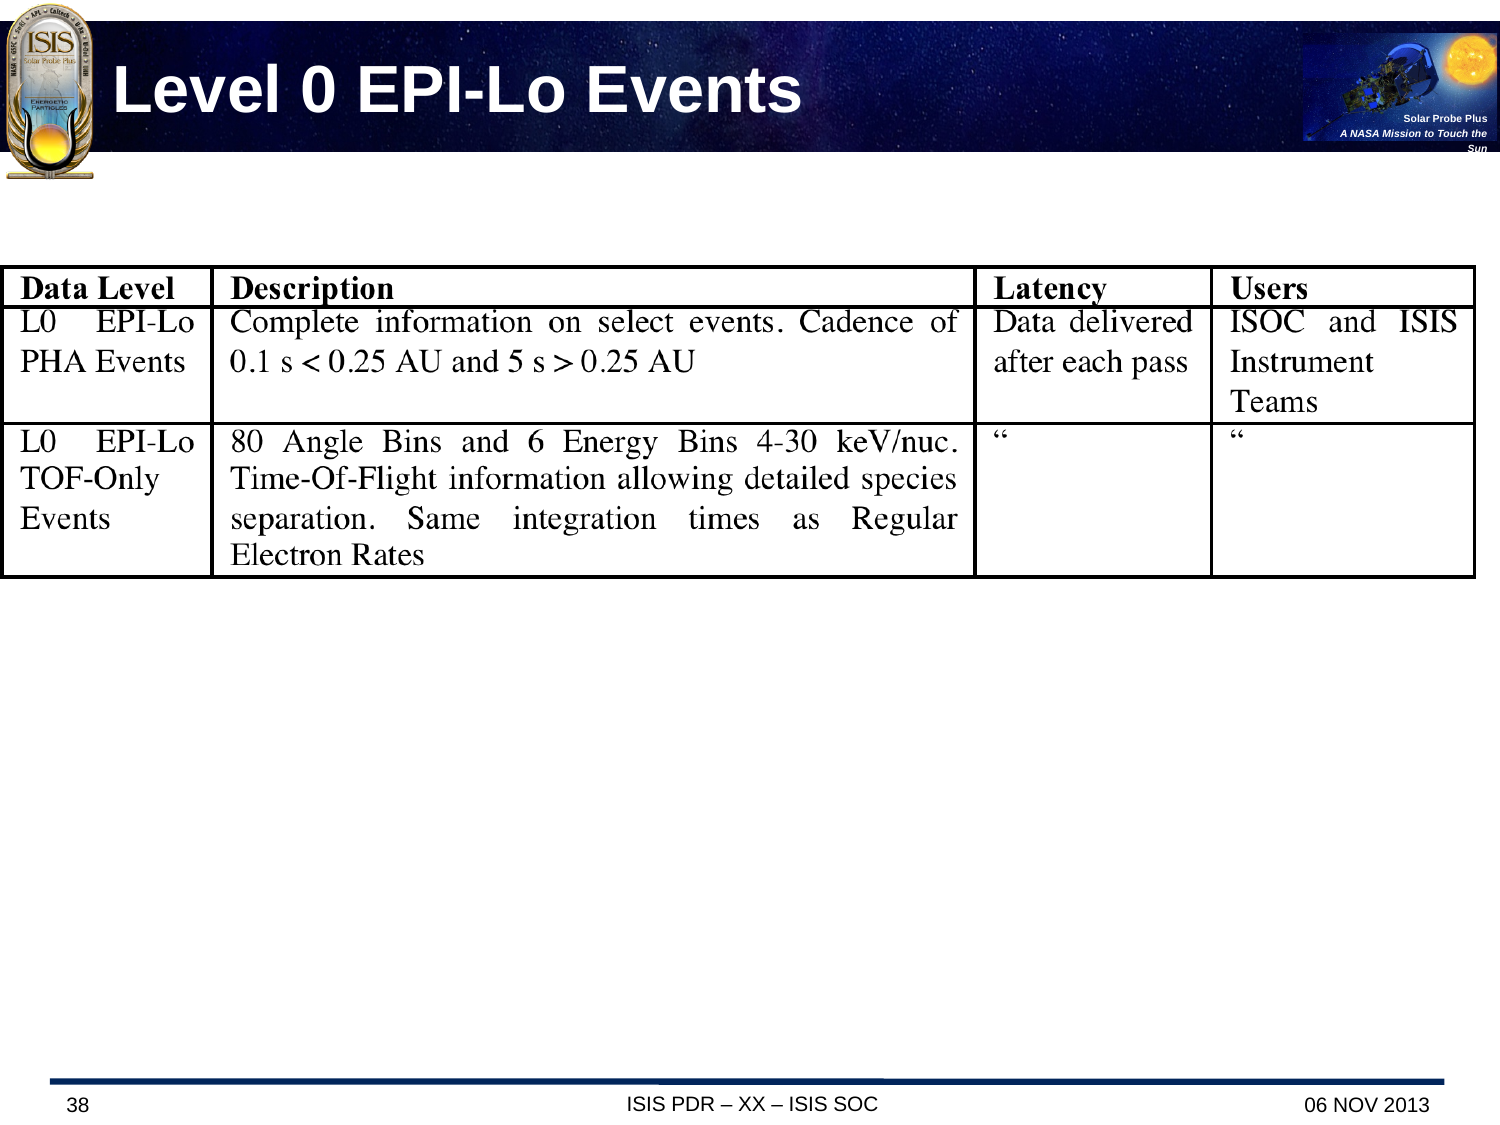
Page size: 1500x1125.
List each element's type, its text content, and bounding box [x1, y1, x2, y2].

picture [0, 2, 1500, 181]
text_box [0, 265, 1476, 626]
title Level 0 EPI-Lo Events [111, 30, 1294, 142]
